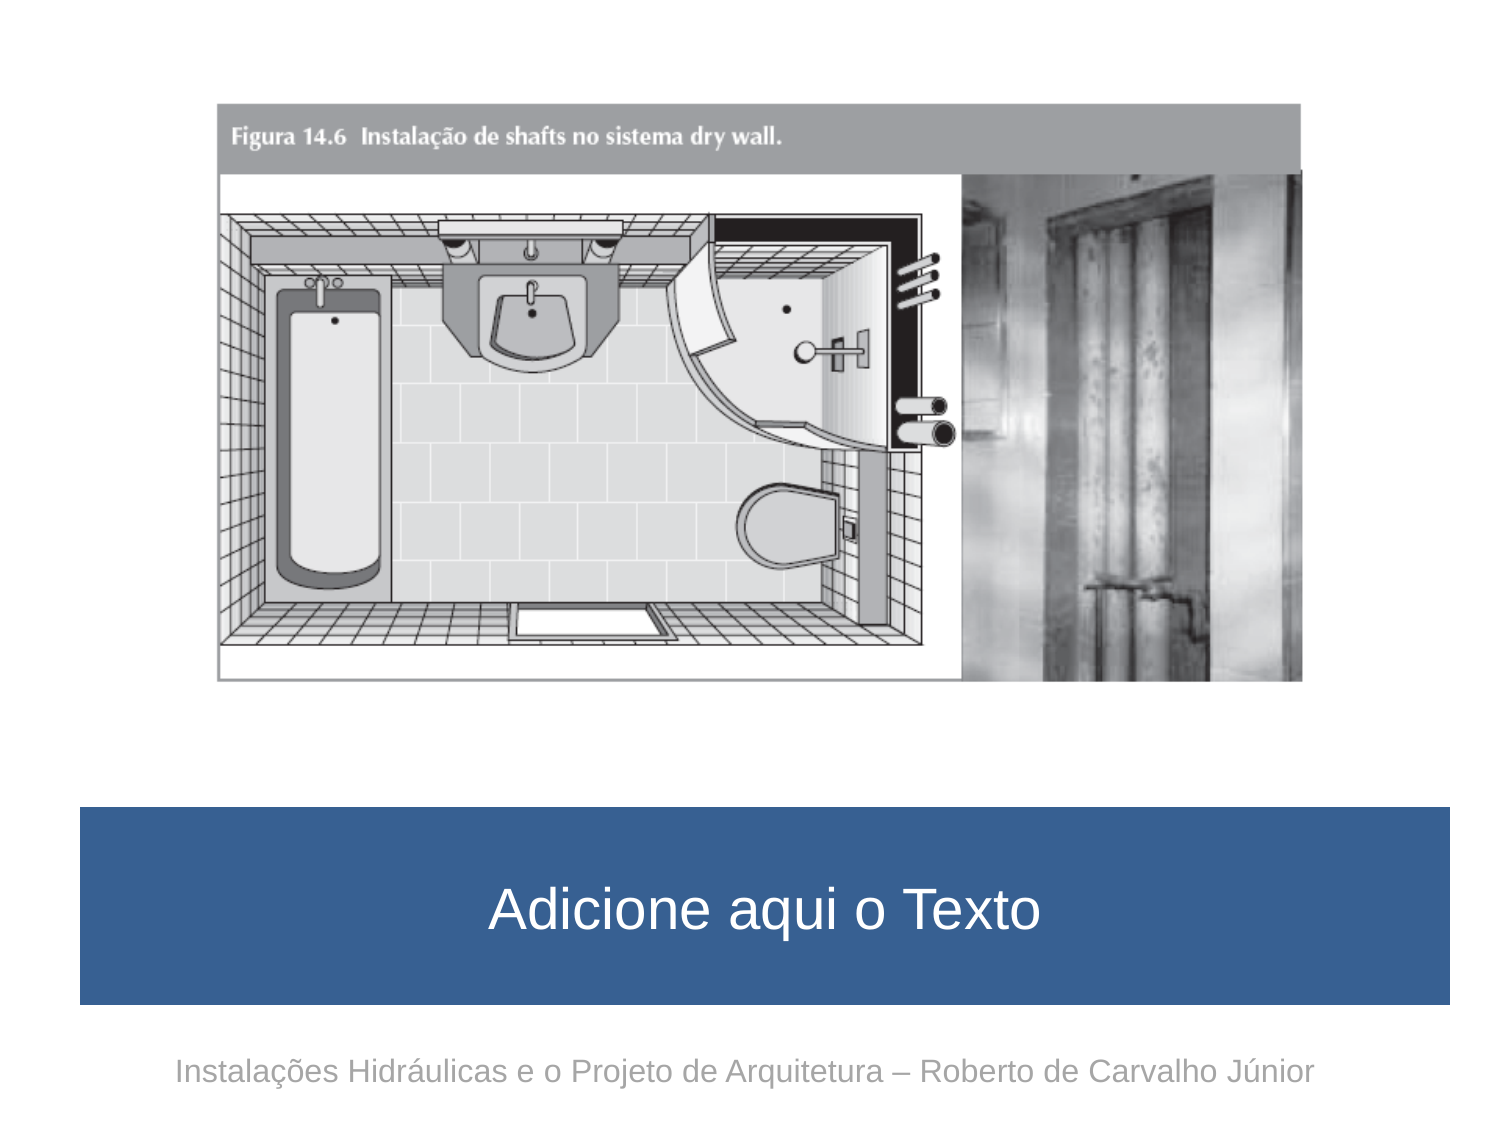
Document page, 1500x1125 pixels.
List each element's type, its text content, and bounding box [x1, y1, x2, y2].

footer Instalações Hidráulicas e o Projeto de Arquitetura – Roberto de Carvalho Júnior [0, 1042, 1500, 1103]
picture [208, 101, 1323, 693]
text_box Adicione aqui o Texto [79, 806, 1451, 1006]
